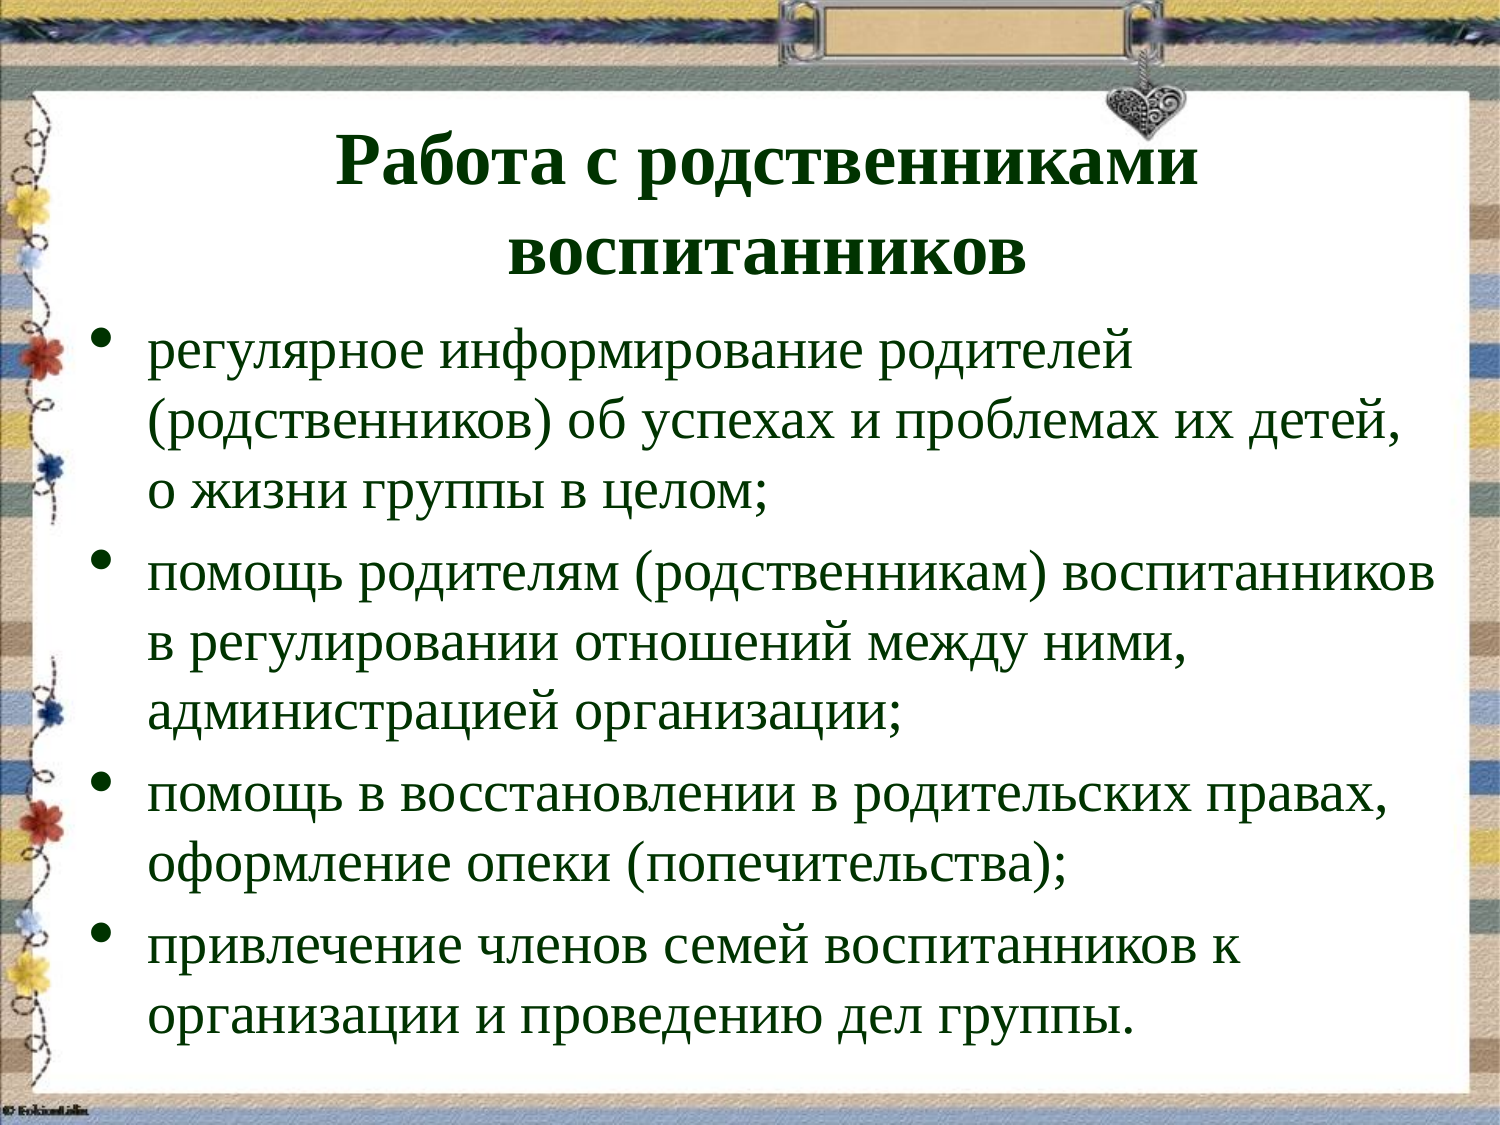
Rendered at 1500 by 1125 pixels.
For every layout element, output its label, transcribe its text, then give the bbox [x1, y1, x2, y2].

list регулярное информирование родителей (родственников) об успехах и проблемах их детей, о жизни группы в целом; помощь родителям (родственникам) воспитанников в регулировании отношений между ними, администрацией организации; помощь в восстановлении в родительских правах, оформление опеки (попечительства); привлечение членов семей воспитанников к организации и проведению дел группы. [76, 302, 1459, 1080]
picture [0, 0, 1500, 1125]
title Работа с родственниками воспитанников [76, 101, 1459, 233]
